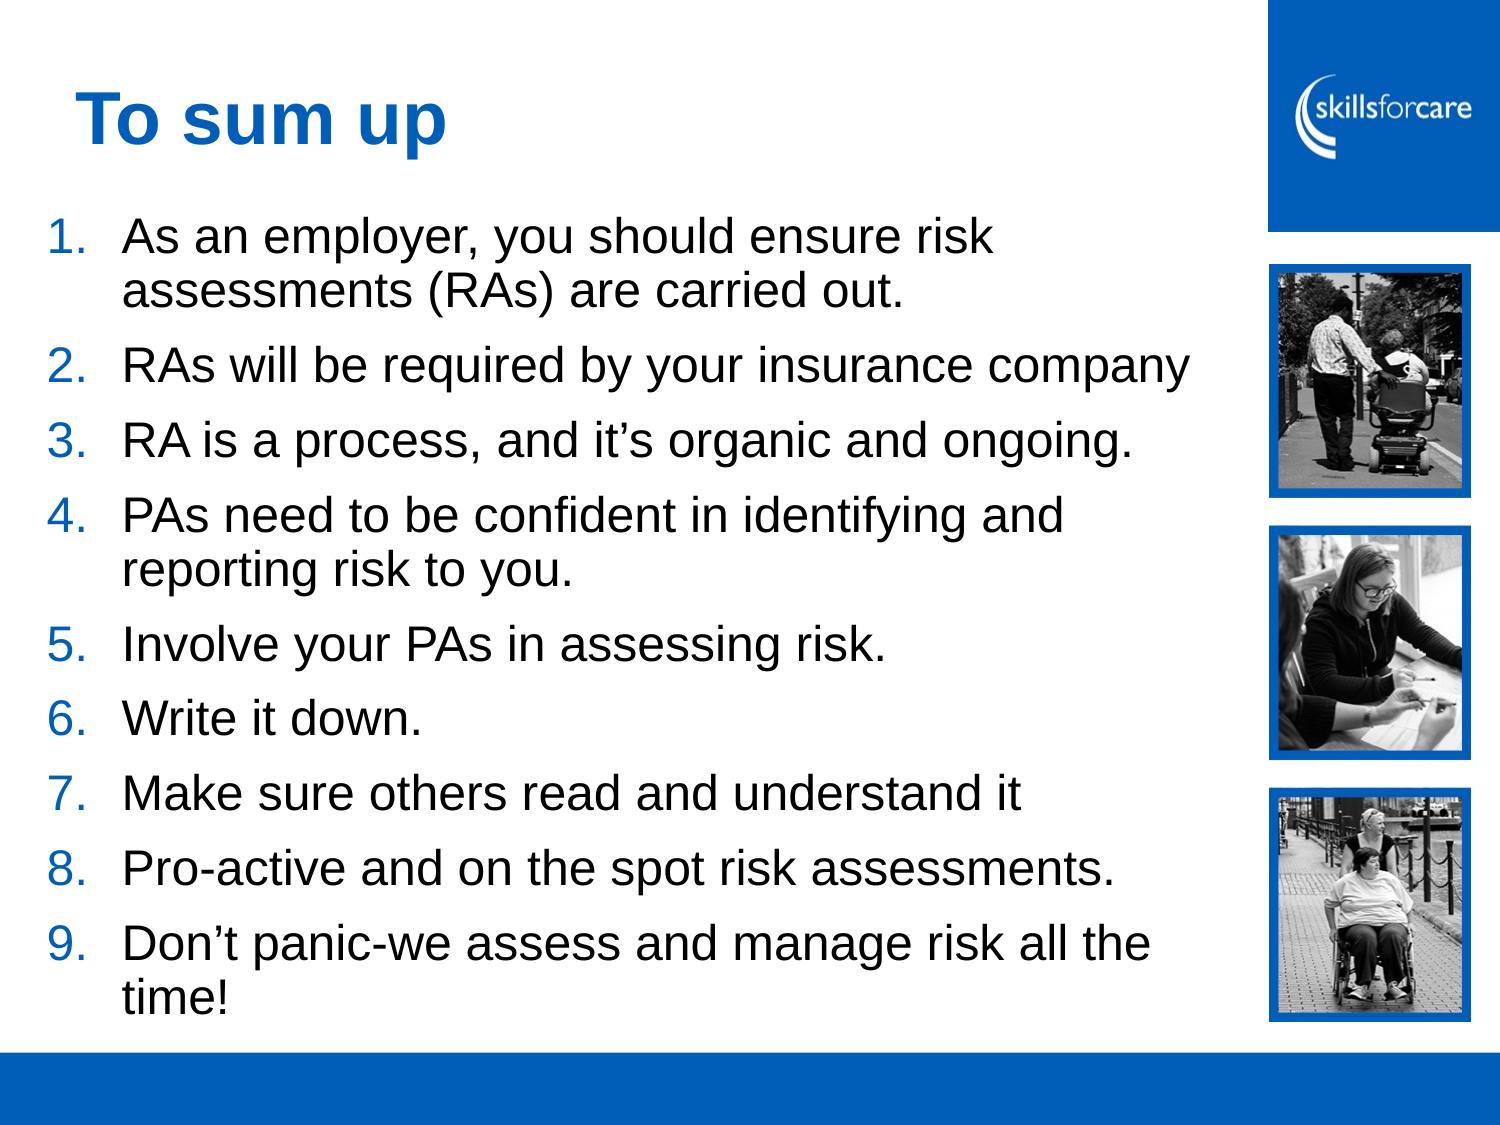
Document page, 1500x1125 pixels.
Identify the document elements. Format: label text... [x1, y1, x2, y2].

picture [1268, 0, 1500, 232]
title To sum up [59, 71, 1207, 179]
list As an employer, you should ensure risk assessments (RAs) are carried out. RAs will be required by your insurance company RA is a process, and it’s organic and ongoing. PAs need to be confident in identifying and reporting risk to you. Involve your PAs in assessing risk. Write it down. Make sure others read and understand it Pro-active and on the spot risk assessments. Don’t panic-we assess and manage risk all the time! [31, 203, 1235, 1032]
picture [1269, 264, 1471, 1022]
